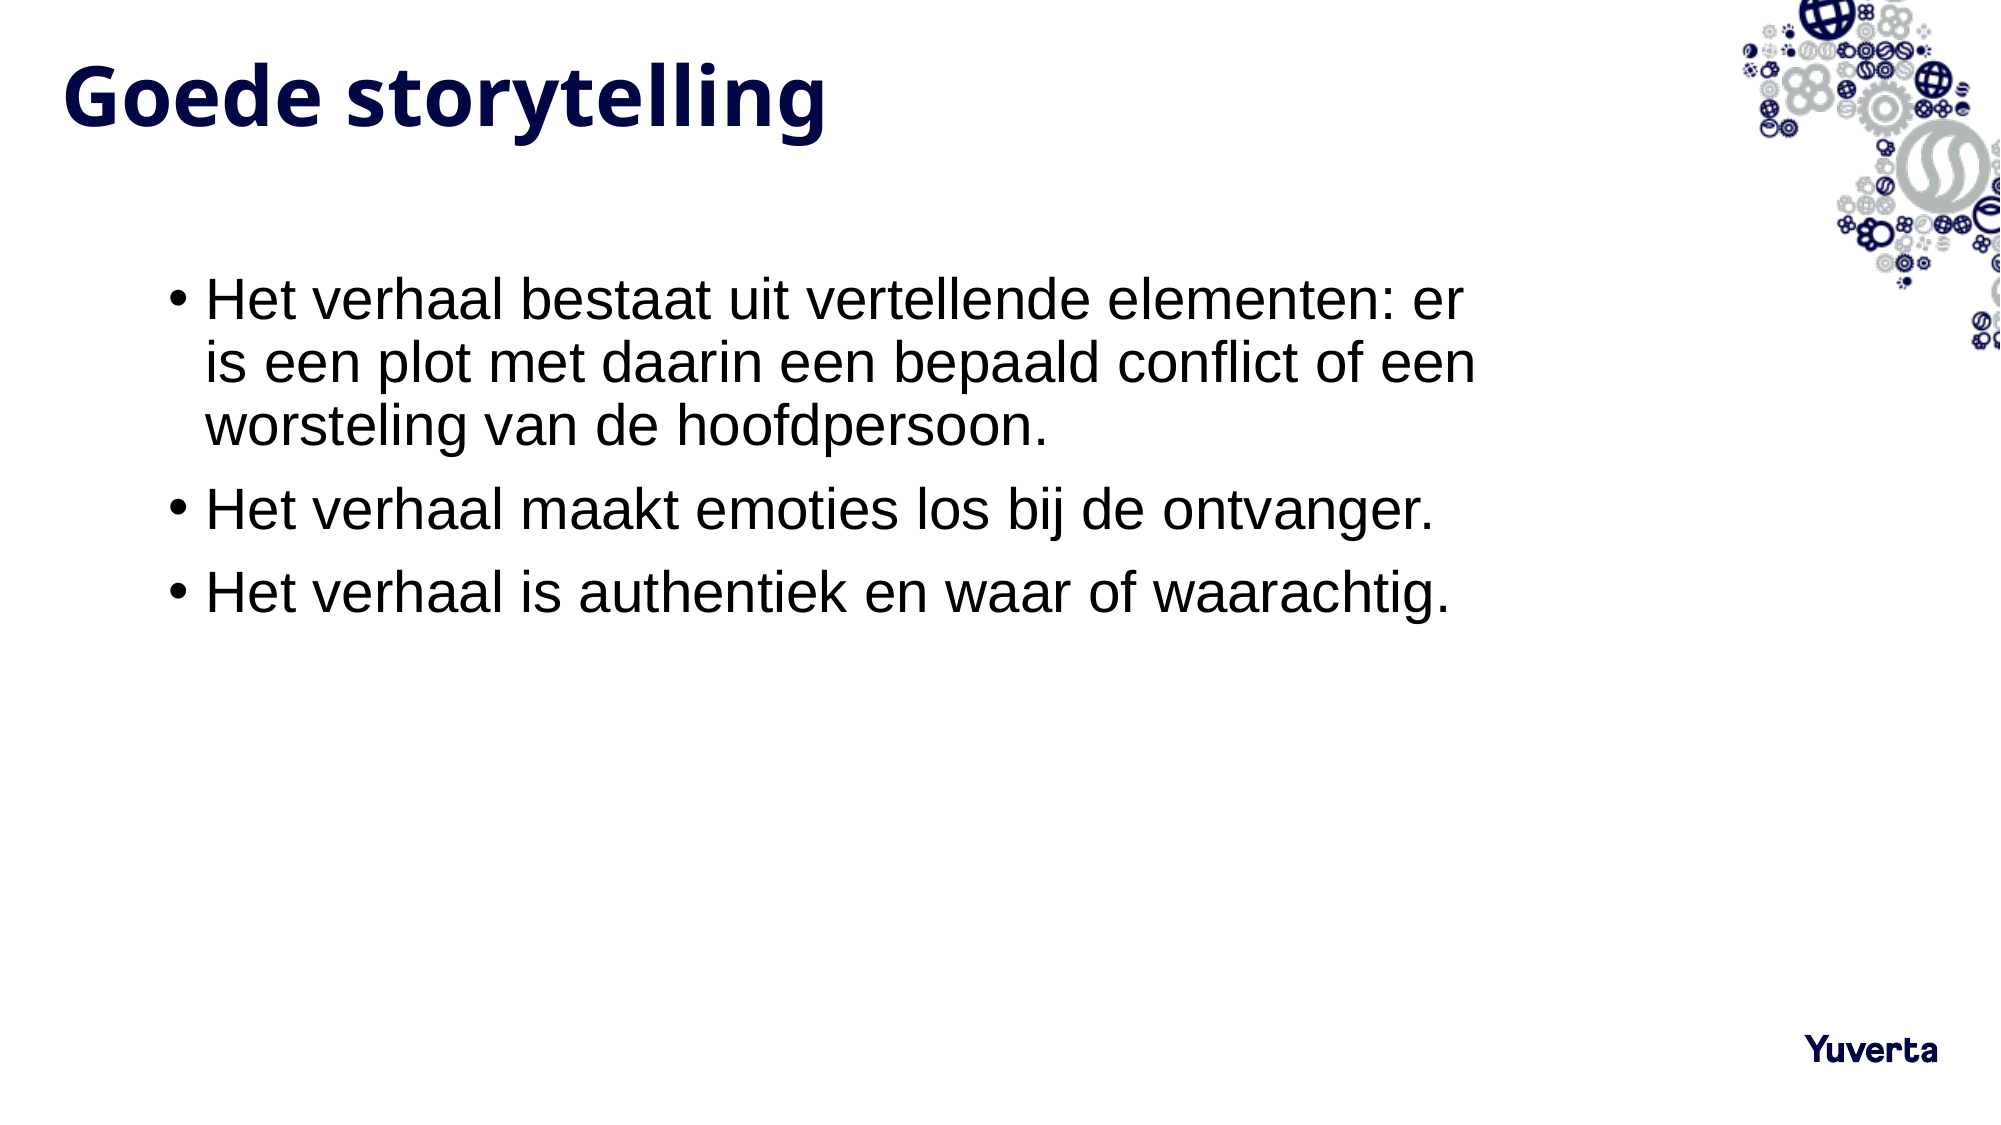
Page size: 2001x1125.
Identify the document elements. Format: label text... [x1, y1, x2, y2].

picture [0, 0, 2000, 1125]
title Goede storytelling [60, 48, 1720, 239]
text_box Het verhaal bestaat uit vertellende elementen: er is een plot met daarin een bepaald conflict of een worsteling van de hoofdpersoon. Het verhaal maakt emoties los bij de ontvanger. Het verhaal is authentiek en waar of waarachtig. [153, 261, 1519, 678]
